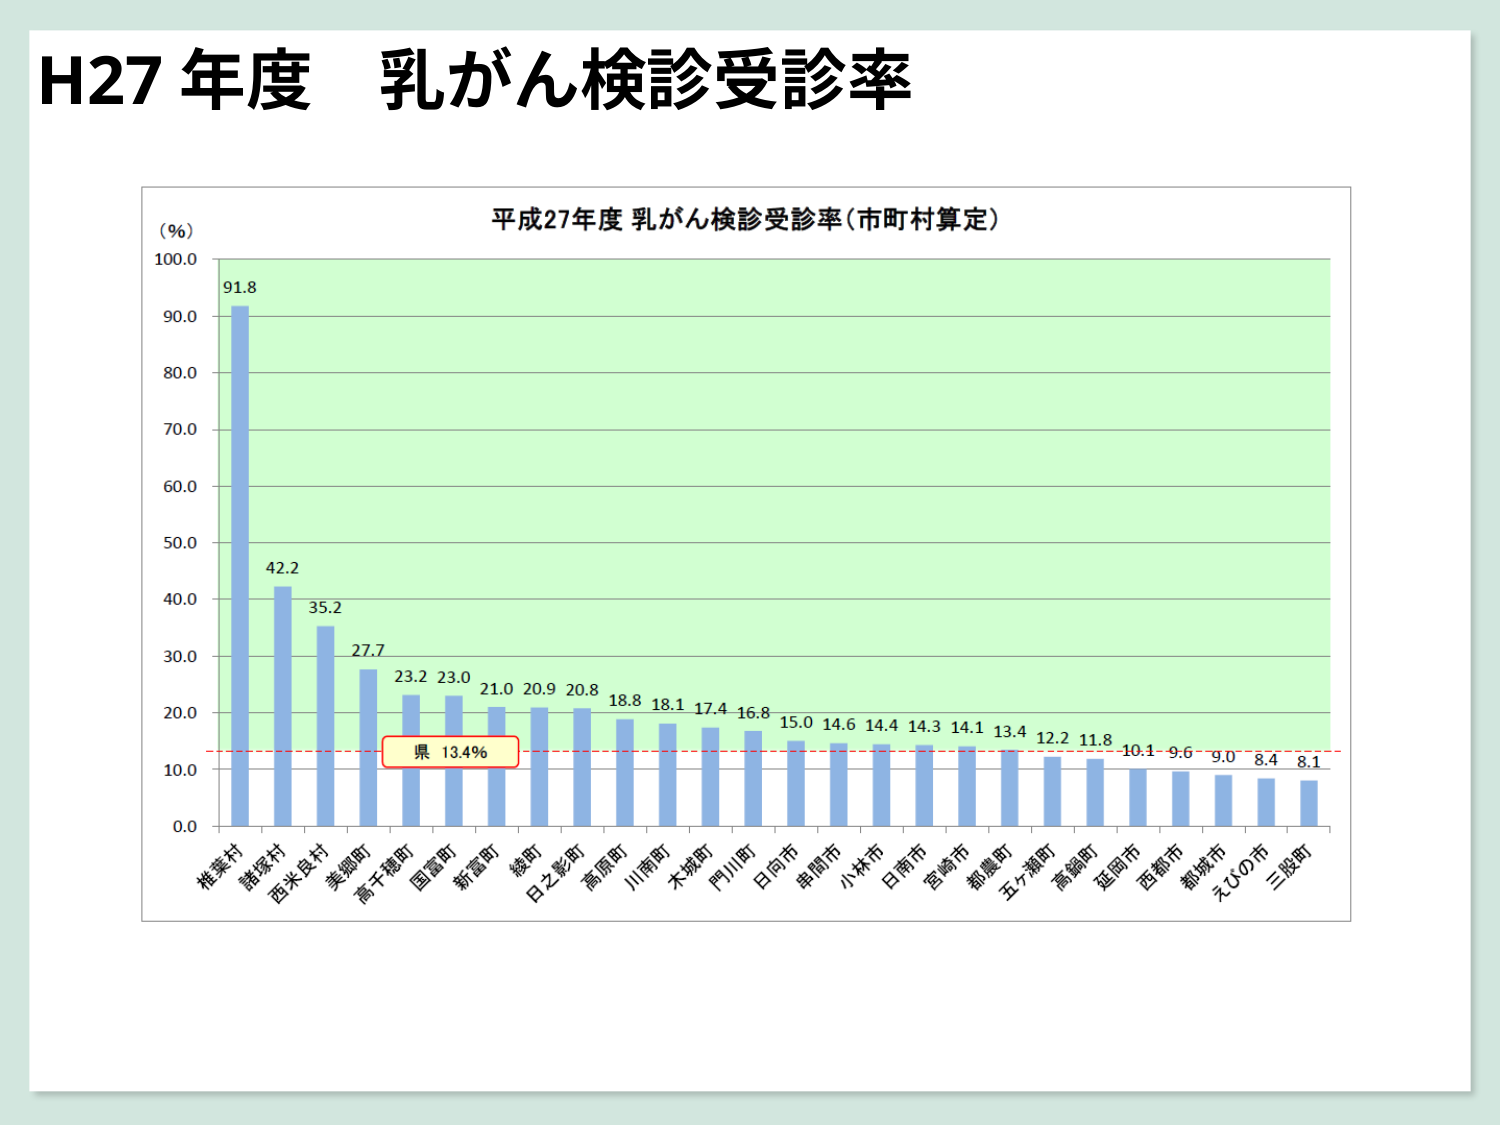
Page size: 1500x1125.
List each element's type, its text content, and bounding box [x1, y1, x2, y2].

picture [132, 173, 1368, 952]
text_box H27年度 乳がん検診受診率 [21, 30, 929, 125]
